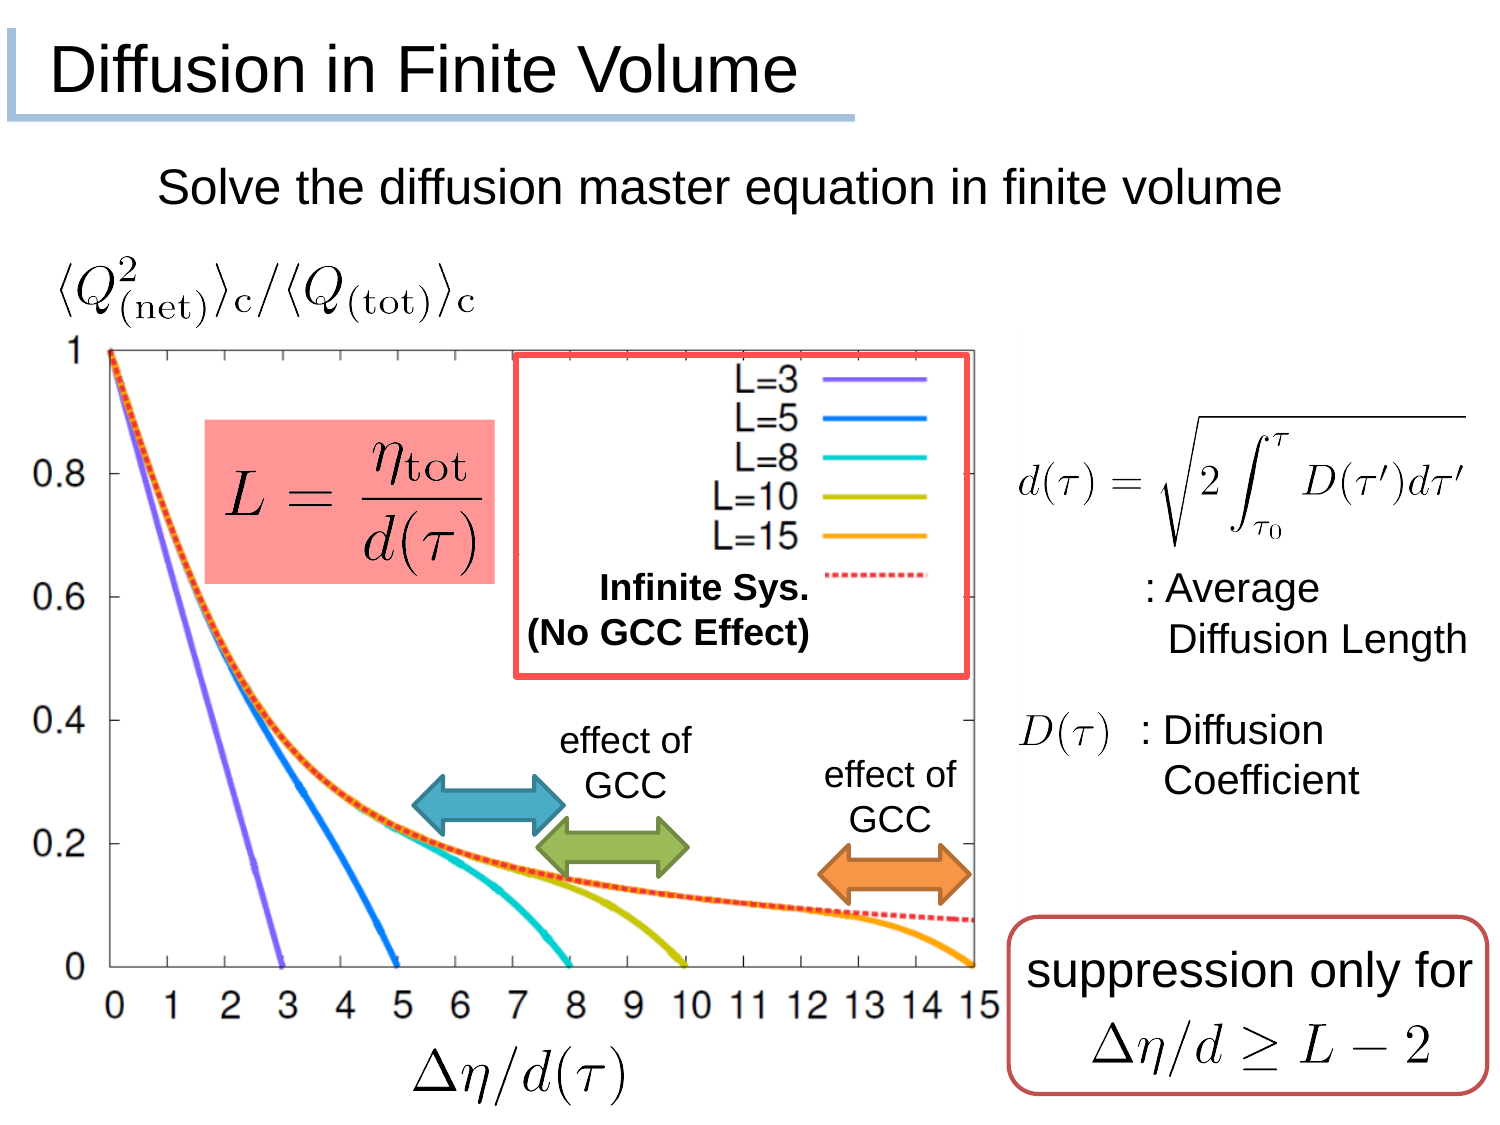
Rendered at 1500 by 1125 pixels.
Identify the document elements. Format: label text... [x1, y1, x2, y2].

text_box Solve the diffusion master equation in finite volume [142, 147, 1299, 223]
text_box suppression only for [1026, 929, 1489, 1005]
text_box : Diffusion Coefficient [1125, 695, 1375, 811]
title Diffusion in Finite Volume [15, 17, 865, 115]
picture [1092, 1020, 1429, 1077]
picture [413, 1046, 624, 1107]
picture [10, 256, 1466, 1037]
text_box : Average Diffusion Length [1129, 553, 1484, 669]
text_box [1006, 941, 1490, 1097]
text_box [1026, 914, 1485, 929]
